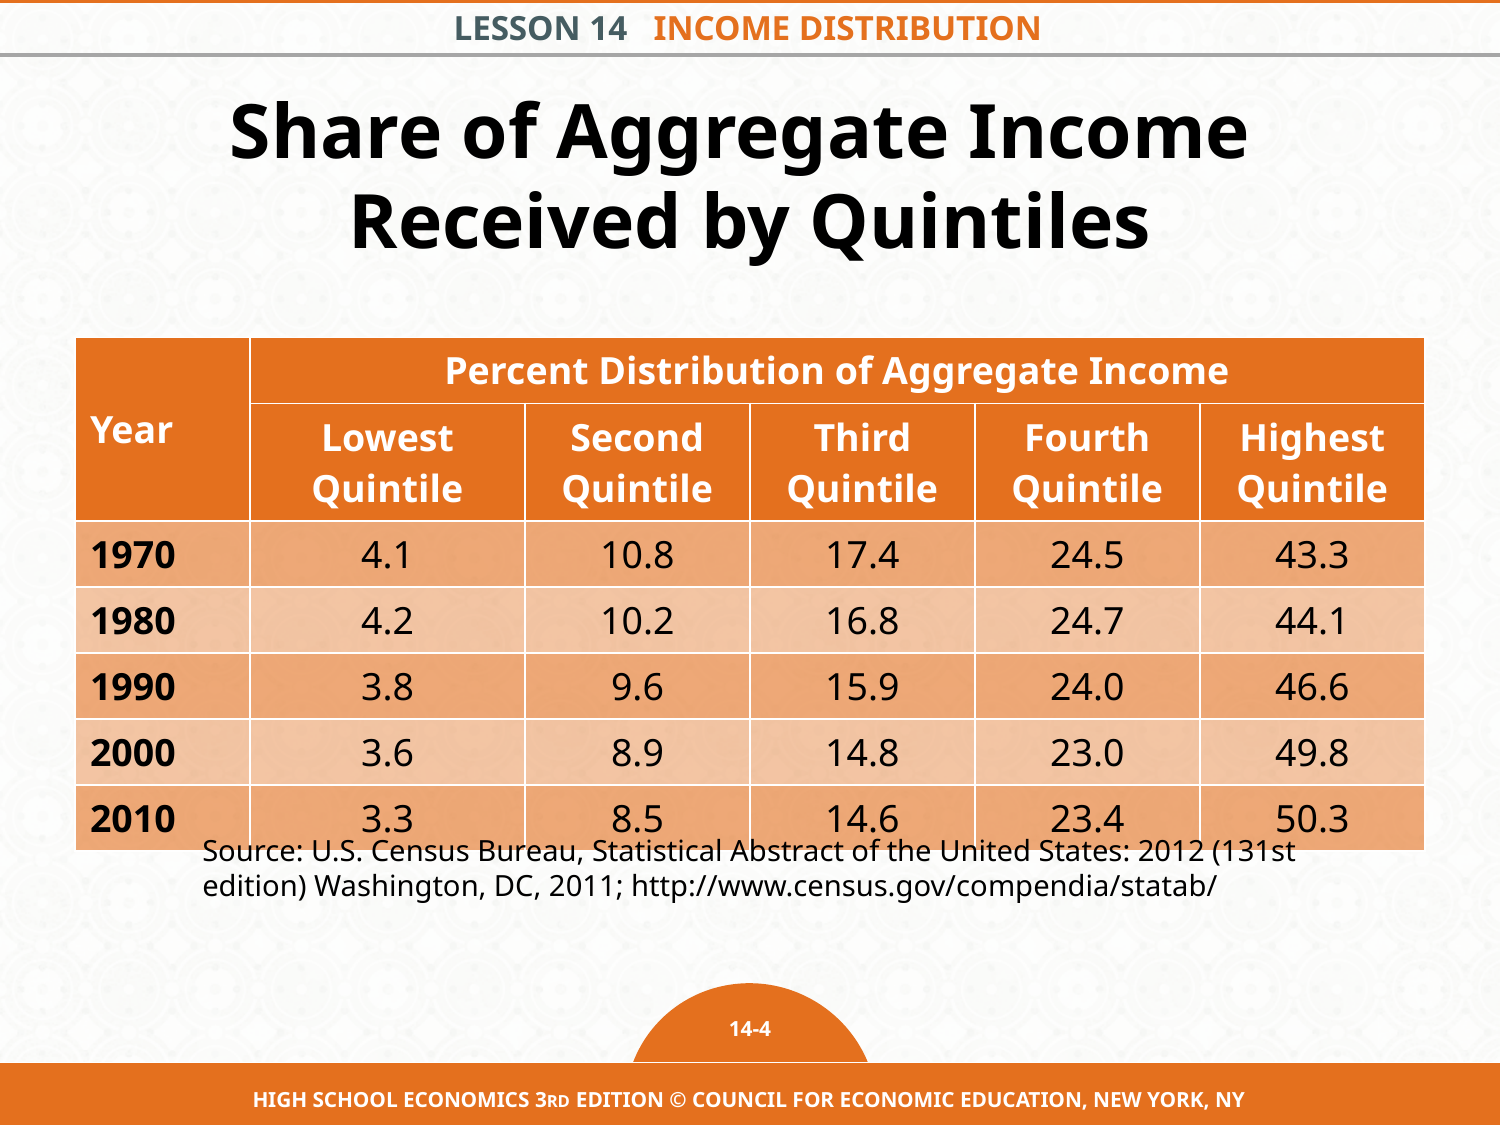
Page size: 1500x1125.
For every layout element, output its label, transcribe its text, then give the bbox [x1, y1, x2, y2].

table_cell 16.8 [751, 588, 974, 652]
table_cell 2010 [76, 786, 249, 850]
table_cell 24.0 [976, 654, 1199, 718]
table_cell 1980 [76, 588, 249, 652]
table_cell 44.1 [1201, 588, 1424, 652]
table_cell Highest Quintile [1201, 404, 1424, 520]
table_cell 23.0 [976, 720, 1199, 784]
table_cell Second Quintile [526, 404, 749, 520]
table_cell 2000 [76, 720, 249, 784]
table_cell Lowest Quintile [251, 404, 524, 520]
table_cell 8.9 [526, 720, 749, 784]
table_cell 10.2 [526, 588, 749, 652]
table_cell 14.8 [751, 720, 974, 784]
table_cell Fourth Quintile [976, 404, 1199, 520]
table_cell 46.6 [1201, 654, 1424, 718]
title Share of Aggregate Income Received by Quintiles [75, 80, 1425, 268]
table_header Year [76, 338, 249, 520]
table_cell 15.9 [751, 654, 974, 718]
table_cell 3.6 [251, 720, 524, 784]
table_cell 8.5 [526, 786, 749, 824]
table_cell 10.8 [526, 522, 749, 586]
table_cell 1970 [76, 522, 249, 586]
table_cell 9.6 [526, 654, 749, 718]
table_cell 4.2 [251, 588, 524, 652]
table_cell 14.6 [751, 786, 974, 824]
table_cell 49.8 [1201, 720, 1424, 784]
picture [0, 3, 1500, 53]
table_cell 3.3 [251, 786, 524, 824]
table_cell 3.8 [251, 654, 524, 718]
table_cell 1990 [76, 654, 249, 718]
table_cell 23.4 [976, 786, 1199, 824]
table_cell Third Quintile [751, 404, 974, 520]
table_cell 50.3 [1201, 786, 1424, 850]
table_cell 24.5 [976, 522, 1199, 586]
table_header Percent Distribution of Aggregate Income [251, 338, 1424, 403]
picture [0, 57, 1500, 1062]
table_cell 4.1 [251, 522, 524, 586]
table_cell 24.7 [976, 588, 1199, 652]
table_cell 17.4 [751, 522, 974, 586]
table_cell 43.3 [1201, 522, 1424, 586]
text_box Source: U.S. Census Bureau, Statistical Abstract of the United States: 2012 (131st edition) Washington, DC, 2011; http://www.census.gov/compendia/statab/ [187, 824, 1413, 910]
